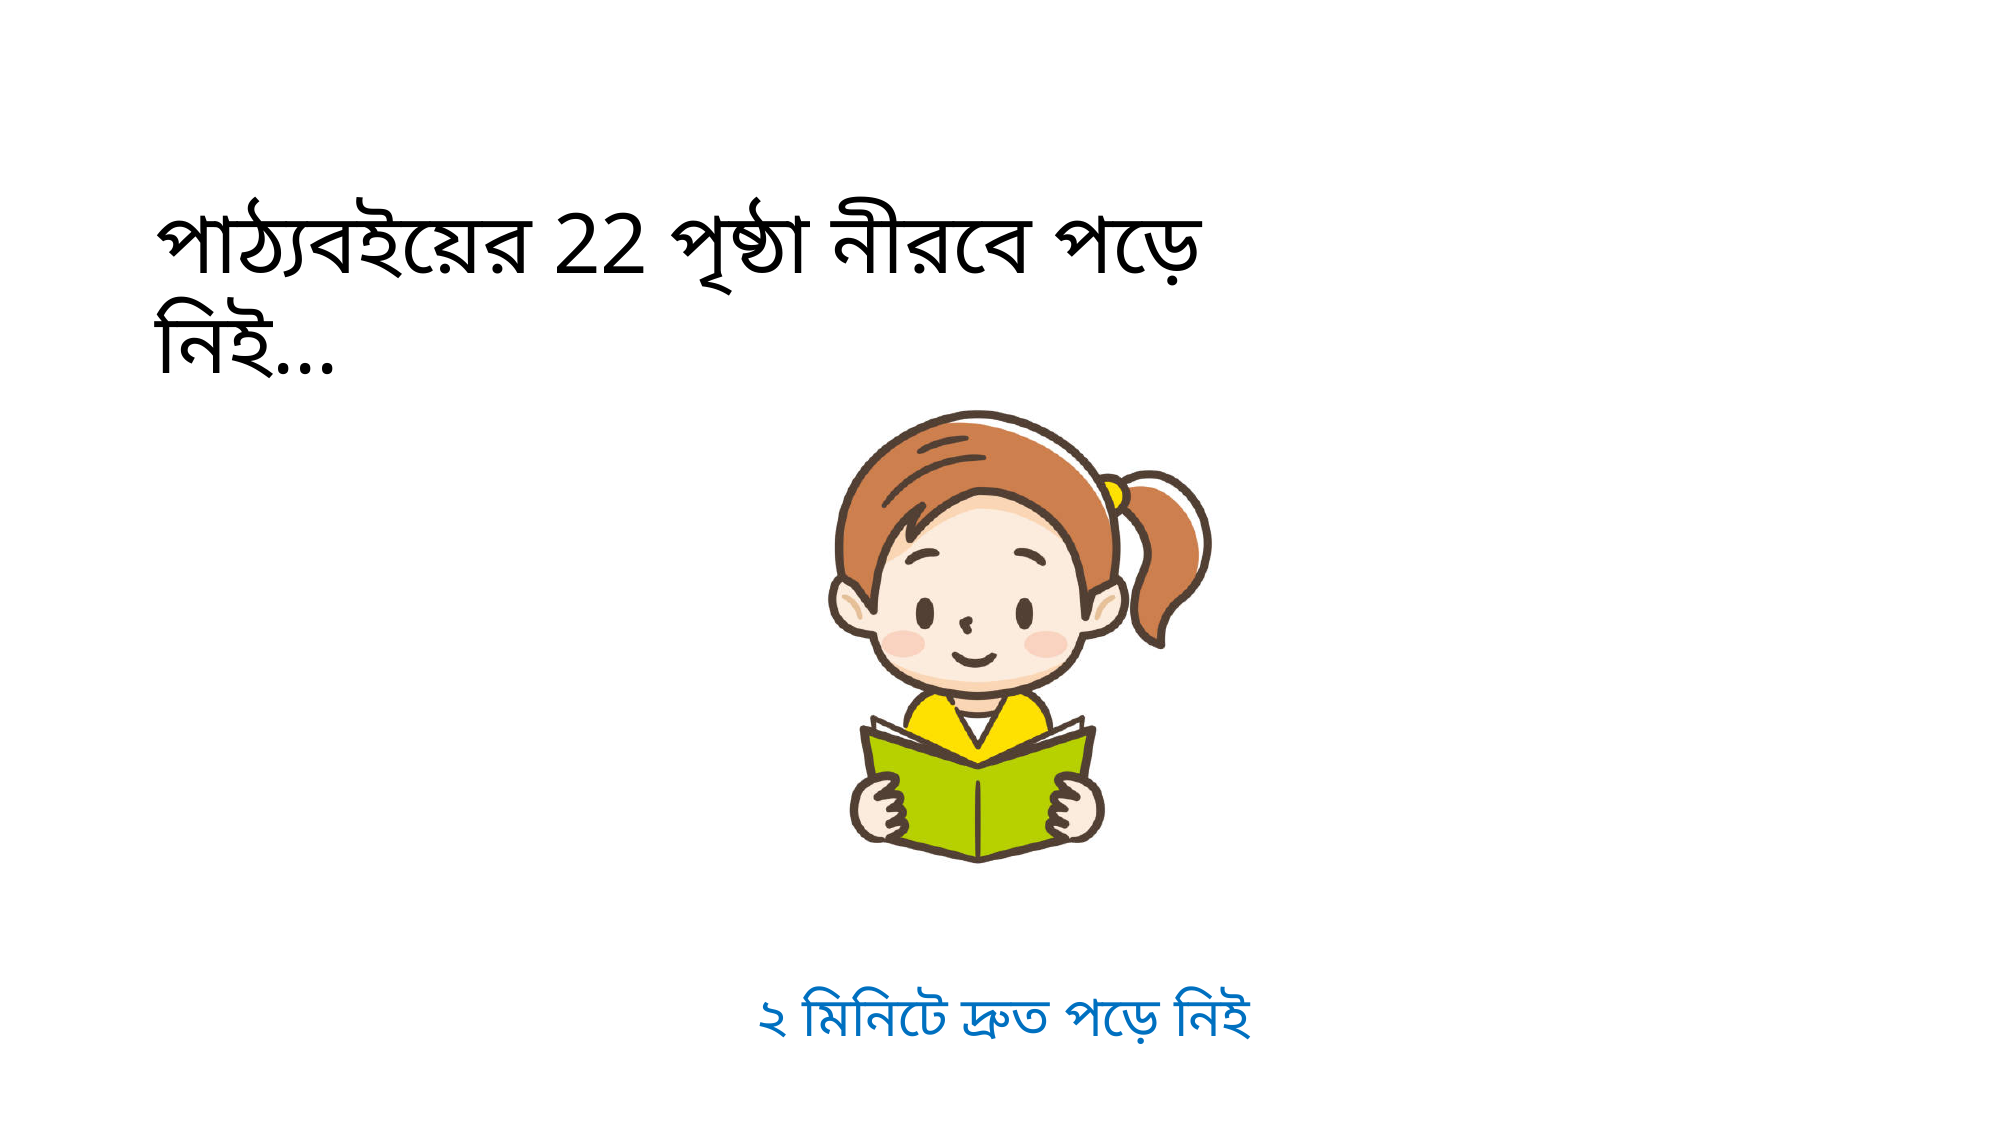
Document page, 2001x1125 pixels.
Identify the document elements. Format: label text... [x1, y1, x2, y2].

text_box ২ মিনিটে দ্রুত পড়ে নিই [170, 974, 1837, 1055]
text_box পাঠ্যবইয়ের 22 পৃষ্ঠা নীরবে পড়ে নিই... [140, 182, 1265, 398]
picture [796, 389, 1243, 885]
